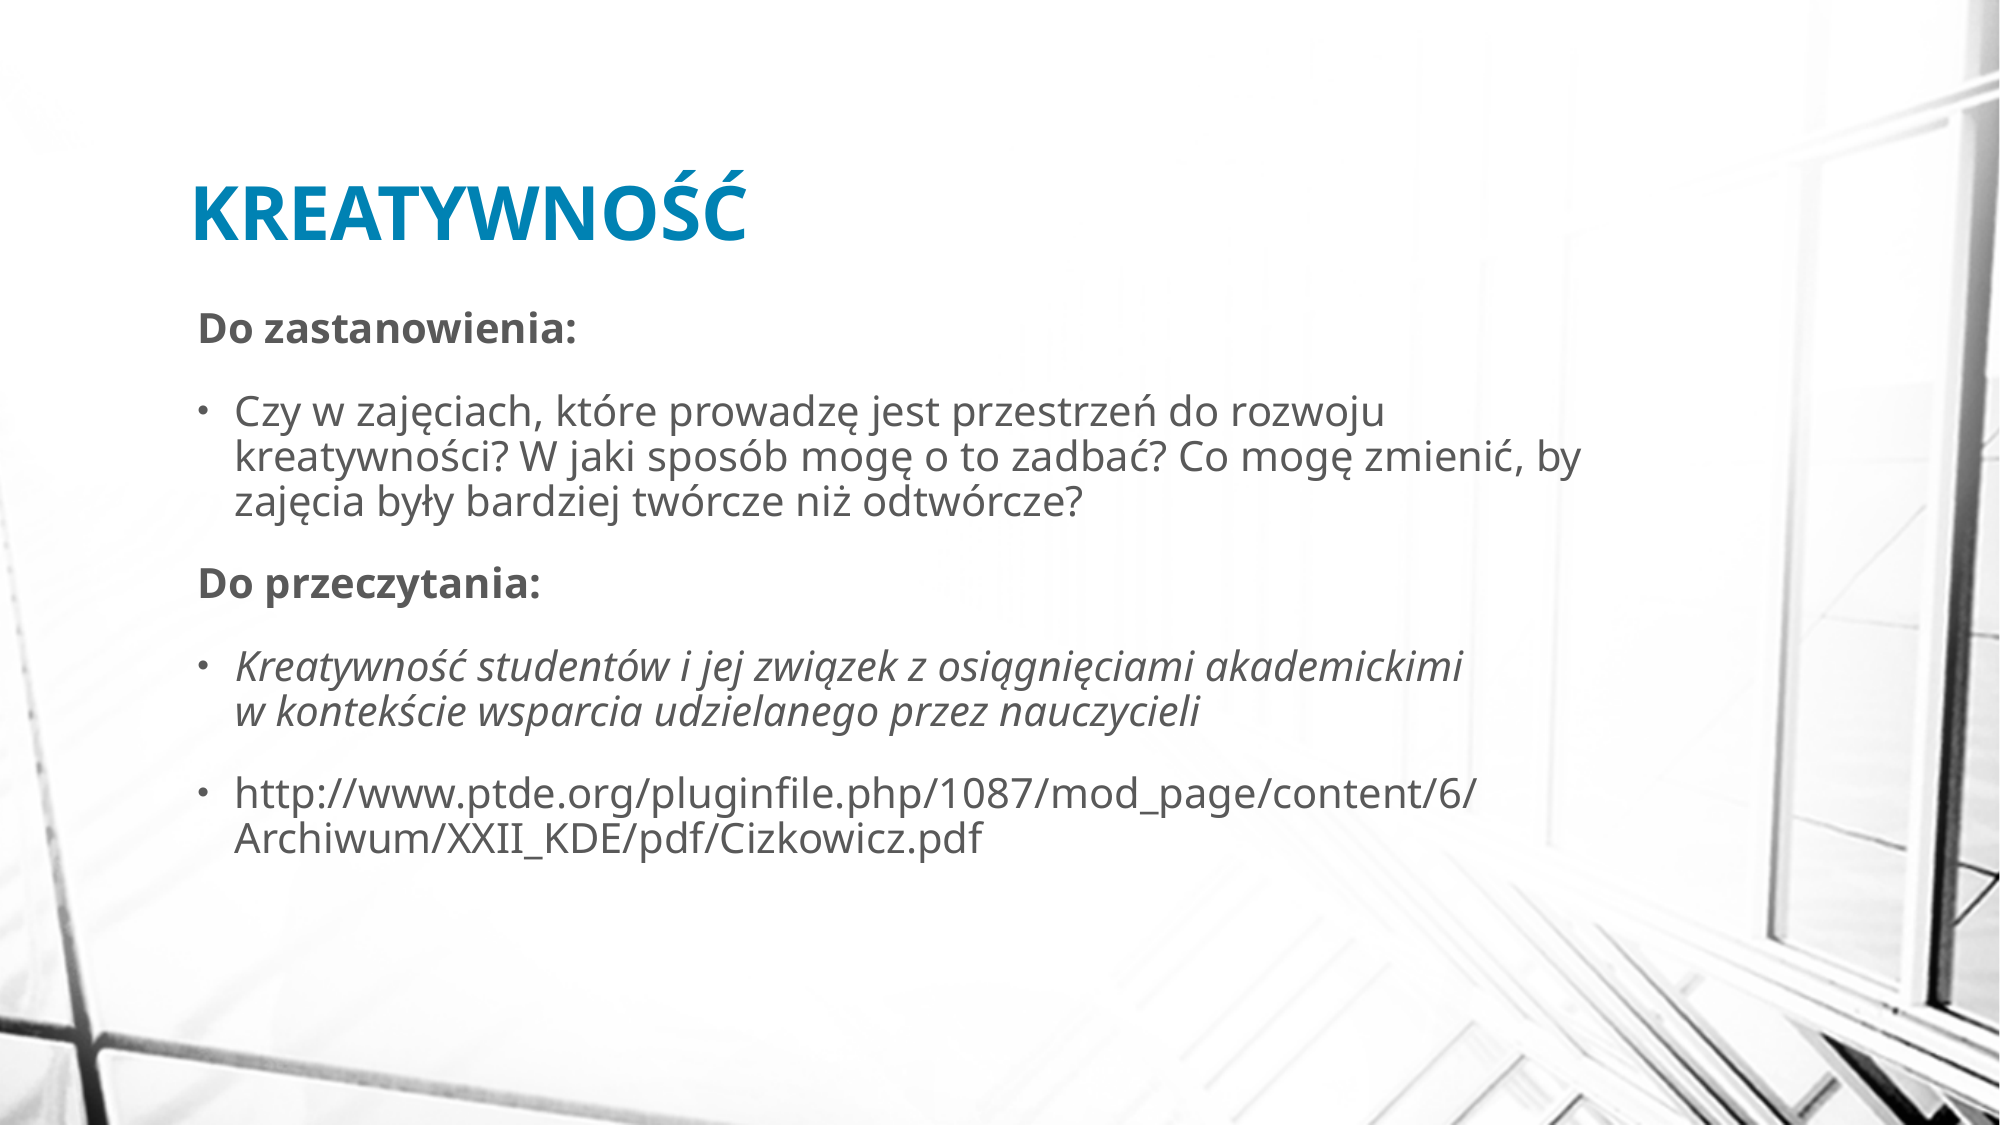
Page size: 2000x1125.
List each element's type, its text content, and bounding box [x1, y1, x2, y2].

title KREATYWNOŚĆ [174, 87, 1600, 263]
list Do zastanowienia: Czy w zajęciach, które prowadzę jest przestrzeń do rozwoju kreatywności? W jaki sposób mogę o to zadbać? Co mogę zmienić, by zajęcia były bardziej twórcze niż odtwórcze? Do przeczytania: Kreatywność studentów i jej związek z osiągnięciami akademickimi w kontekście wsparcia udzielanego przez nauczycieli http://www.ptde.org/pluginfile.php/1087/mod_page/content/6/Archiwum/XXII_KDE/pdf/Cizkowicz.pdf [174, 299, 1600, 988]
picture [0, 0, 2000, 1125]
